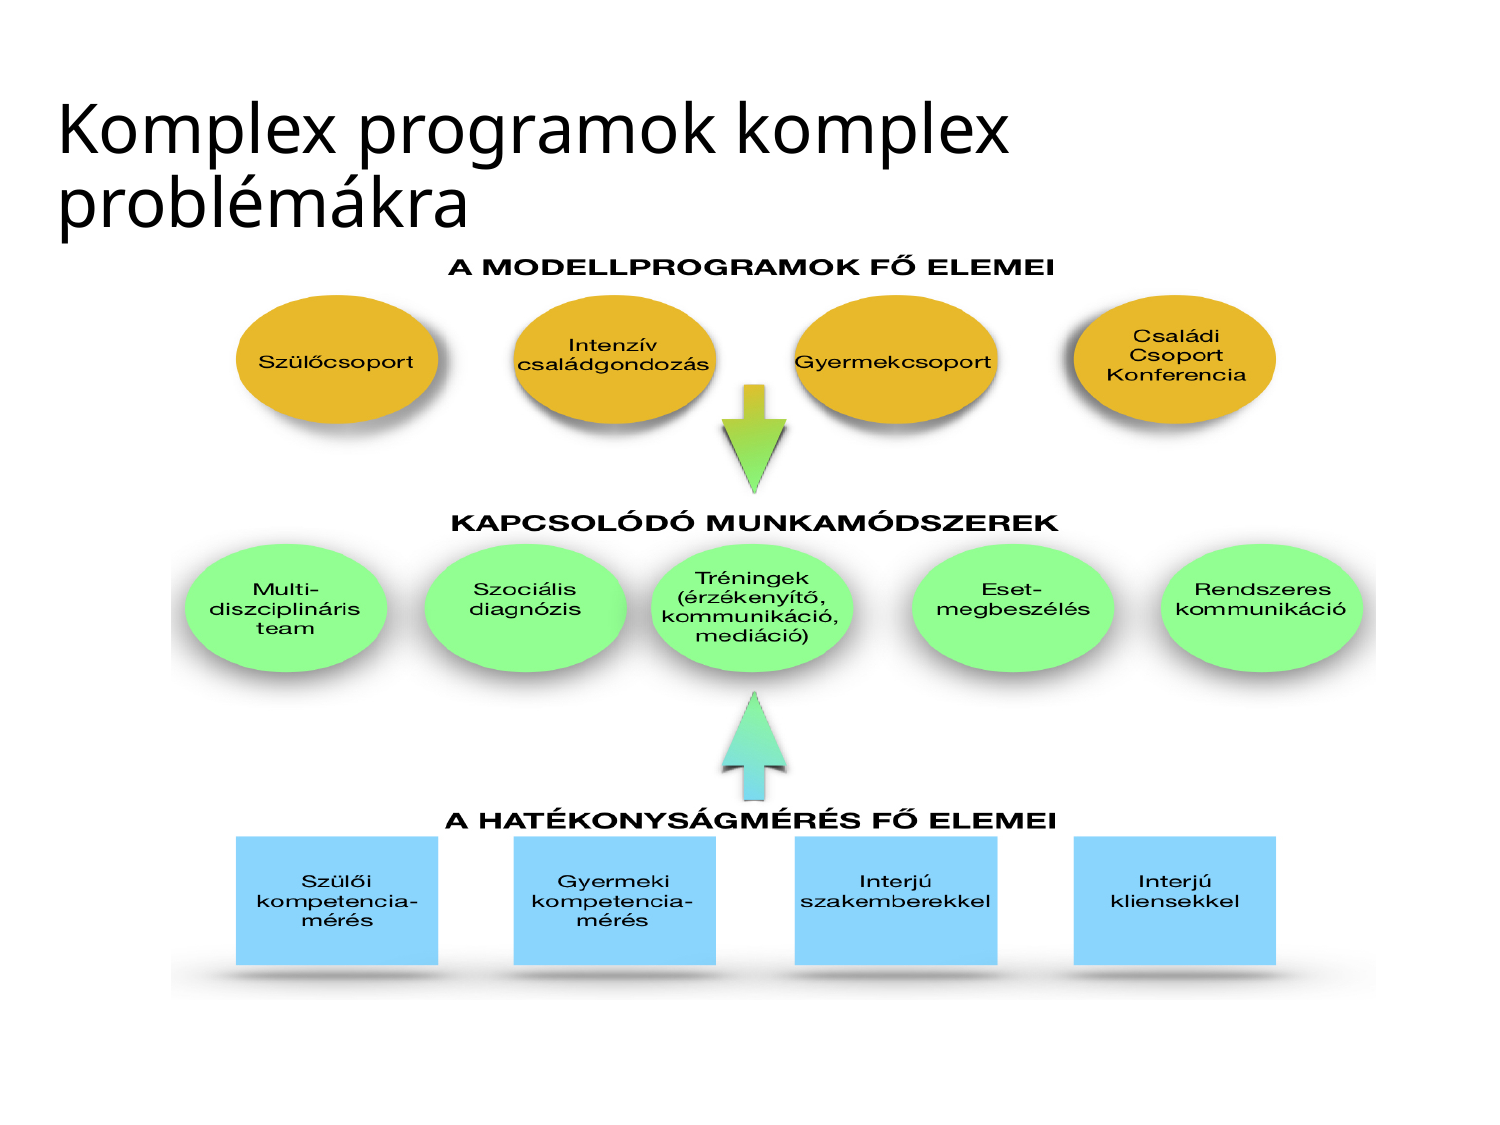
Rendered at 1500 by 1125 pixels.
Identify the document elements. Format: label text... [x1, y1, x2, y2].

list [170, 242, 1376, 1000]
title Komplex programok komplex problémákra [41, 59, 1397, 278]
